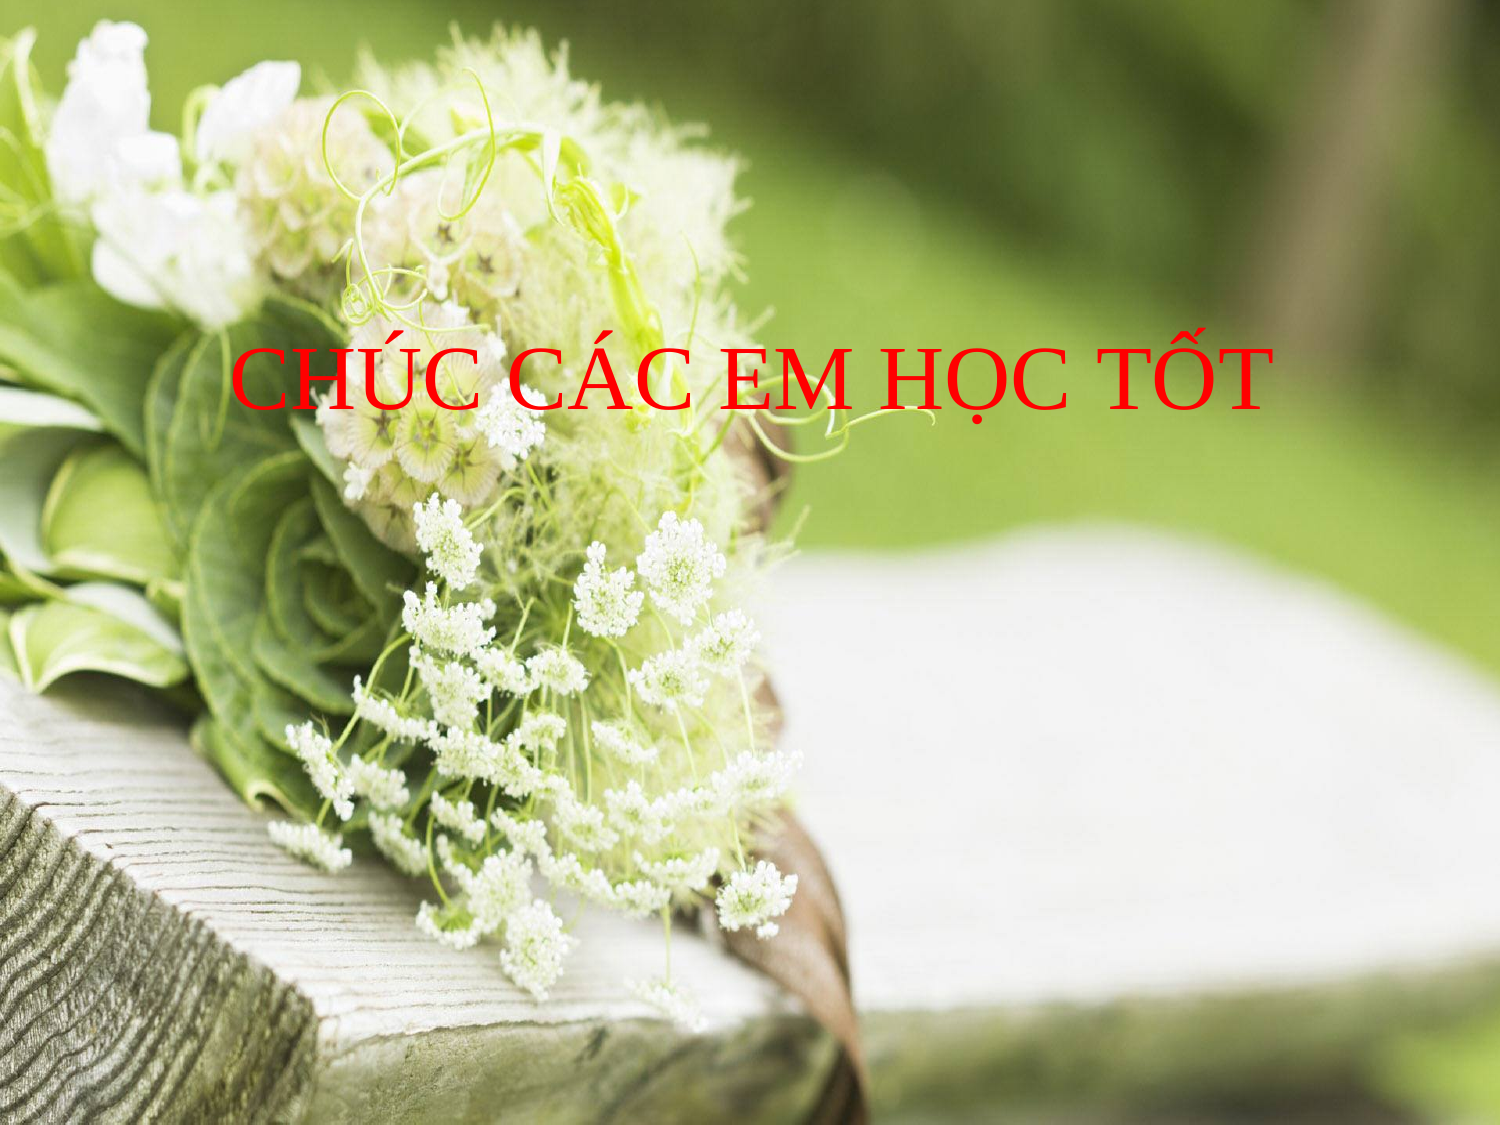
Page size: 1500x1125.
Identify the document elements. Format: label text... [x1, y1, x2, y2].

title CHÚC CÁC EM HỌC TỐT [76, 278, 1427, 467]
picture [0, 0, 1500, 1125]
